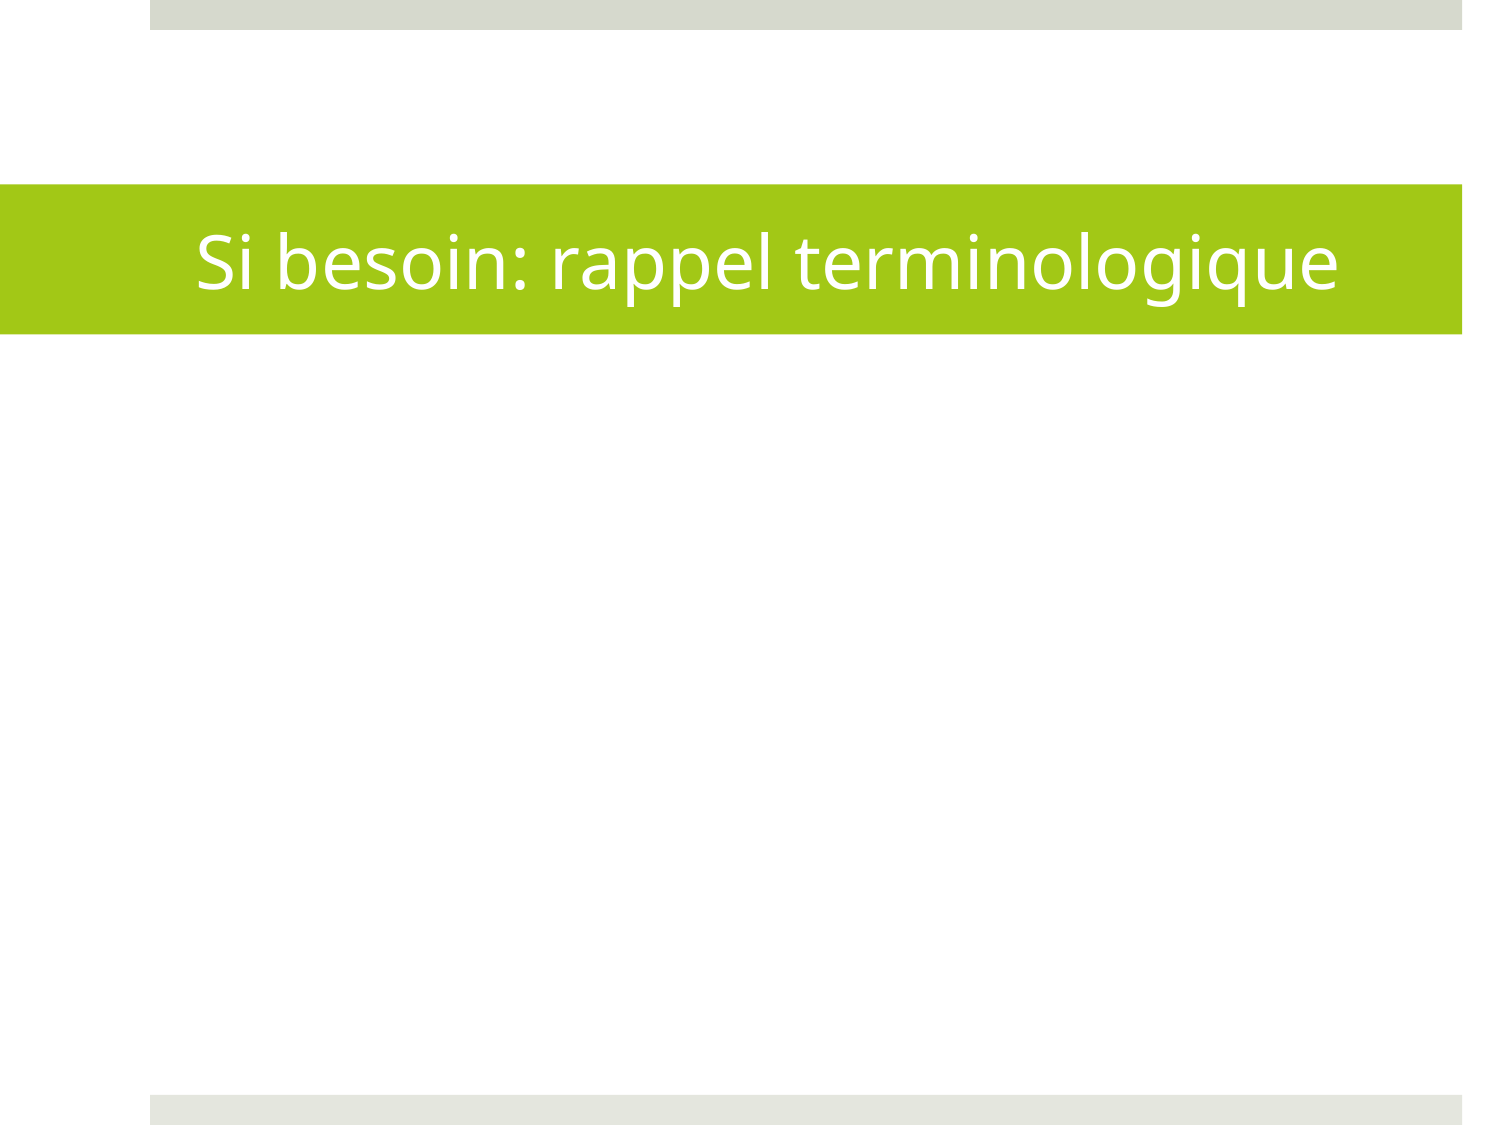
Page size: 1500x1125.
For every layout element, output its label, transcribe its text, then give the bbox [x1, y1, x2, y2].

title Si besoin: rappel terminologique [0, 184, 1463, 335]
